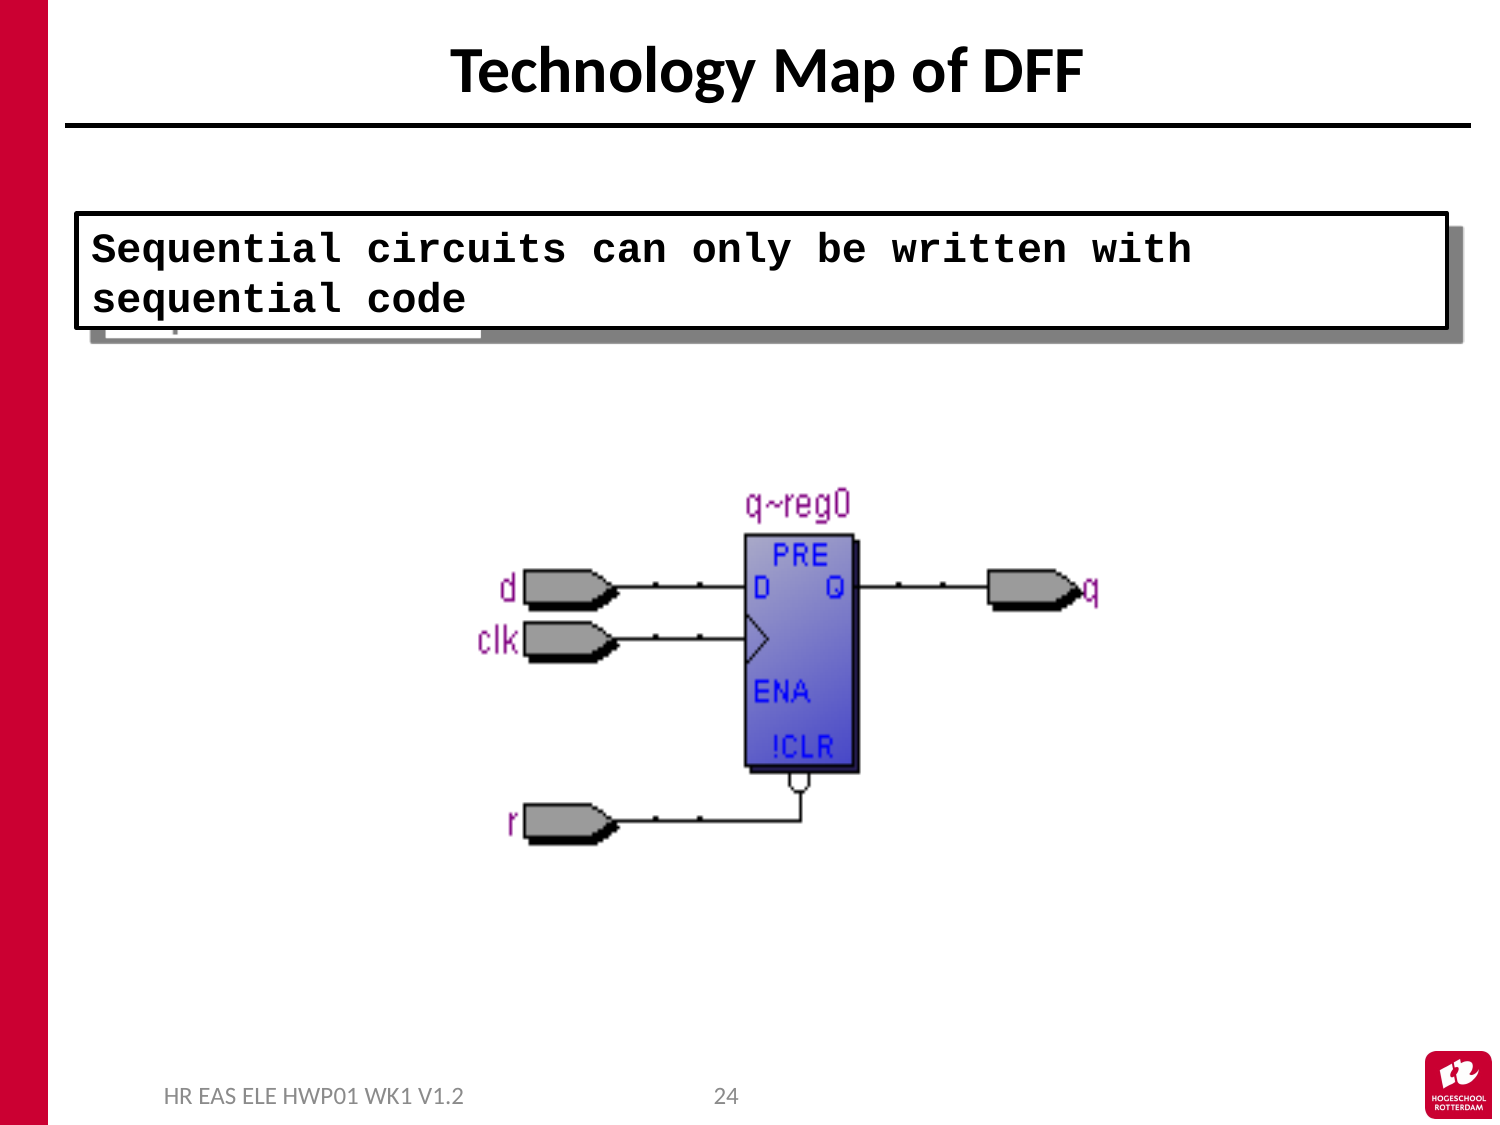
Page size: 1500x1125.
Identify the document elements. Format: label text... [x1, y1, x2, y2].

picture [1425, 1051, 1492, 1119]
title Technology Map of DFF [53, 19, 1483, 114]
picture [0, 0, 48, 1125]
footer HR EAS ELE HWP01 WK1 V1.2 [76, 1065, 552, 1125]
text_box Sequential circuits can only be written with sequential code [75, 211, 1449, 330]
picture [466, 437, 1126, 905]
slide_number 24 [572, 1065, 880, 1125]
